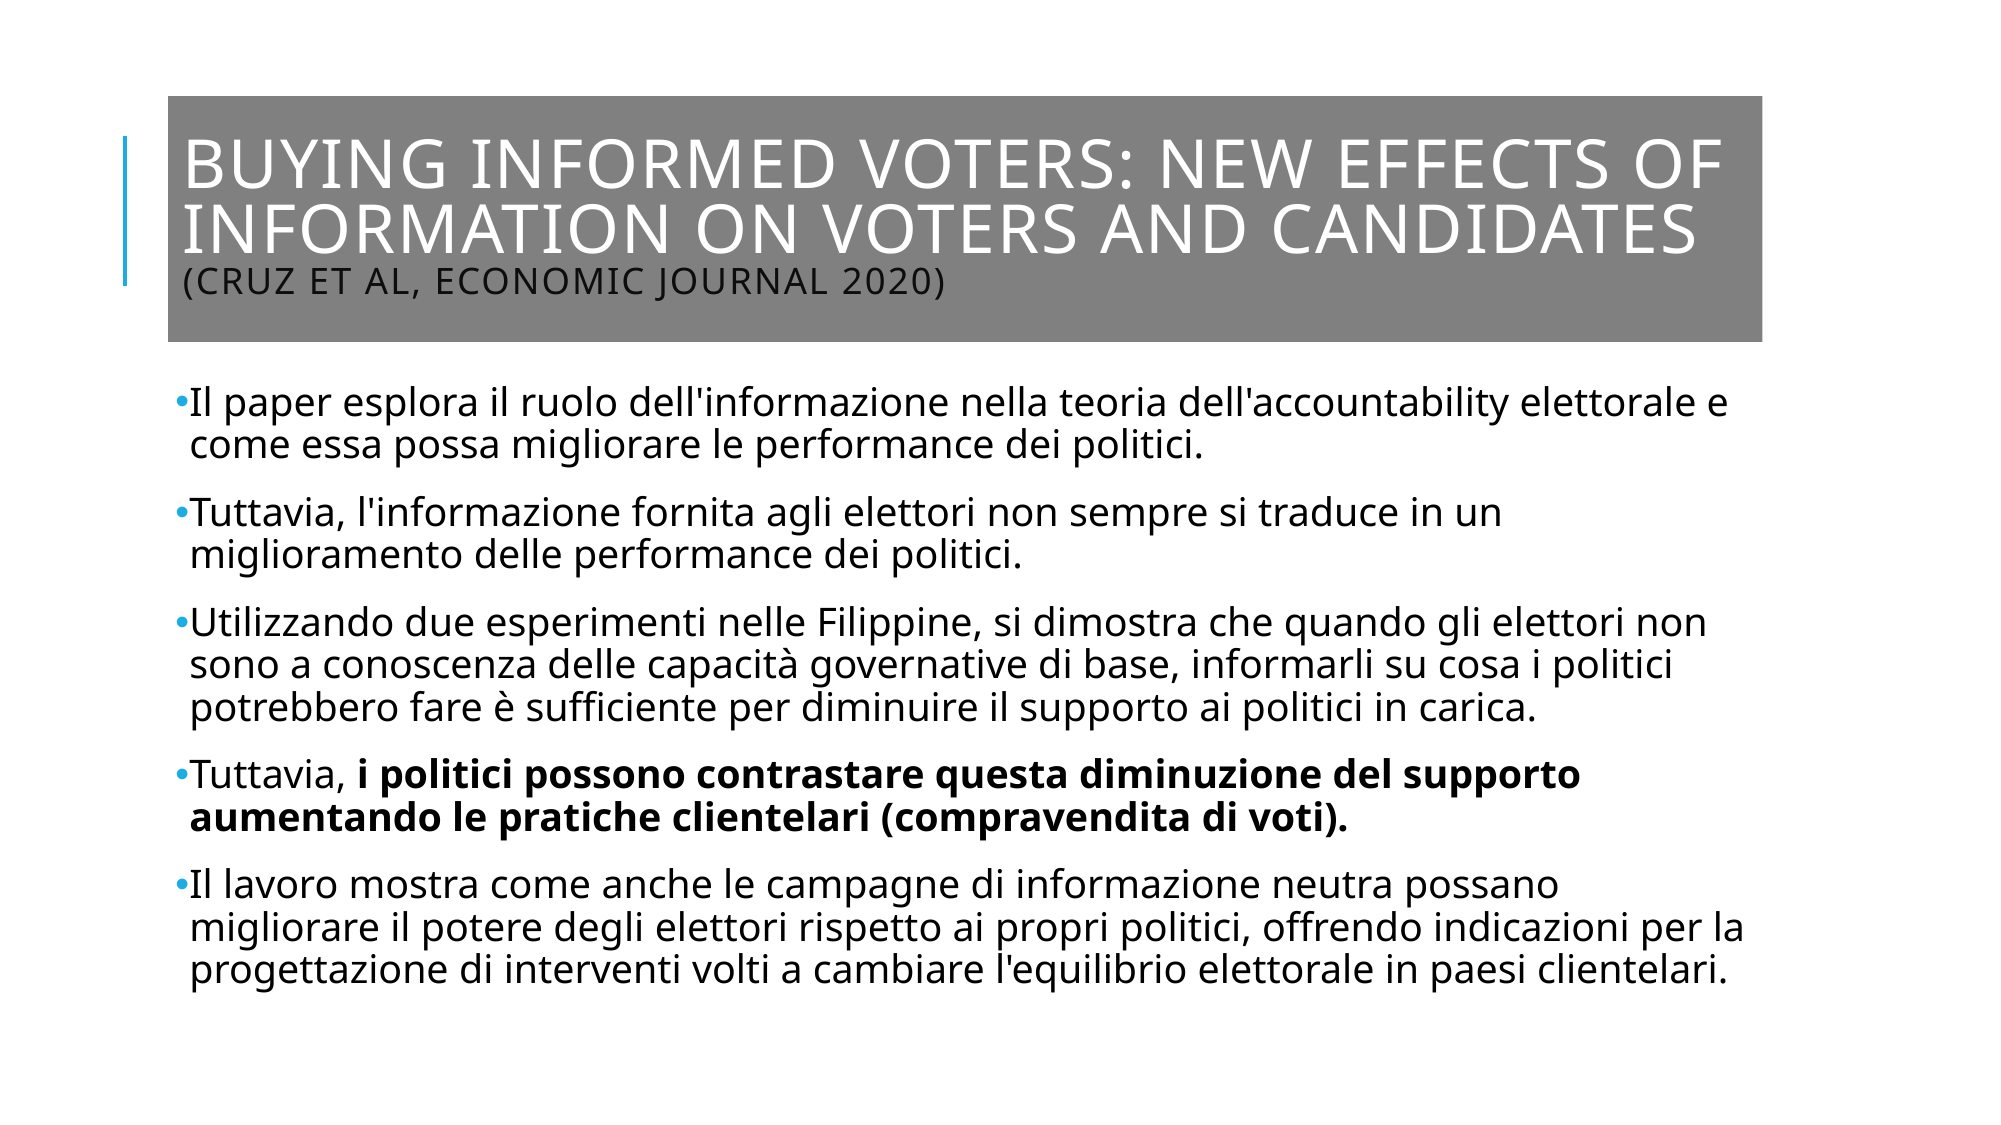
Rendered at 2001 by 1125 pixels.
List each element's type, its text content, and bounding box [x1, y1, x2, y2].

list Il paper esplora il ruolo dell'informazione nella teoria dell'accountability elettorale e come essa possa migliorare le performance dei politici. Tuttavia, l'informazione fornita agli elettori non sempre si traduce in un miglioramento delle performance dei politici. Utilizzando due esperimenti nelle Filippine, si dimostra che quando gli elettori non sono a conoscenza delle capacità governative di base, informarli su cosa i politici potrebbero fare è sufficiente per diminuire il supporto ai politici in carica. Tuttavia, i politici possono contrastare questa diminuzione del supporto aumentando le pratiche clientelari (compravendita di voti). Il lavoro mostra come anche le campagne di informazione neutra possano migliorare il potere degli elettori rispetto ai propri politici, offrendo indicazioni per la progettazione di interventi volti a cambiare l'equilibrio elettorale in paesi clientelari. [168, 375, 1763, 1035]
title Buying Informed Voters: New Effects of Information on Voters and Candidates (Cruz et al, Economic Journal 2020) [168, 96, 1763, 342]
